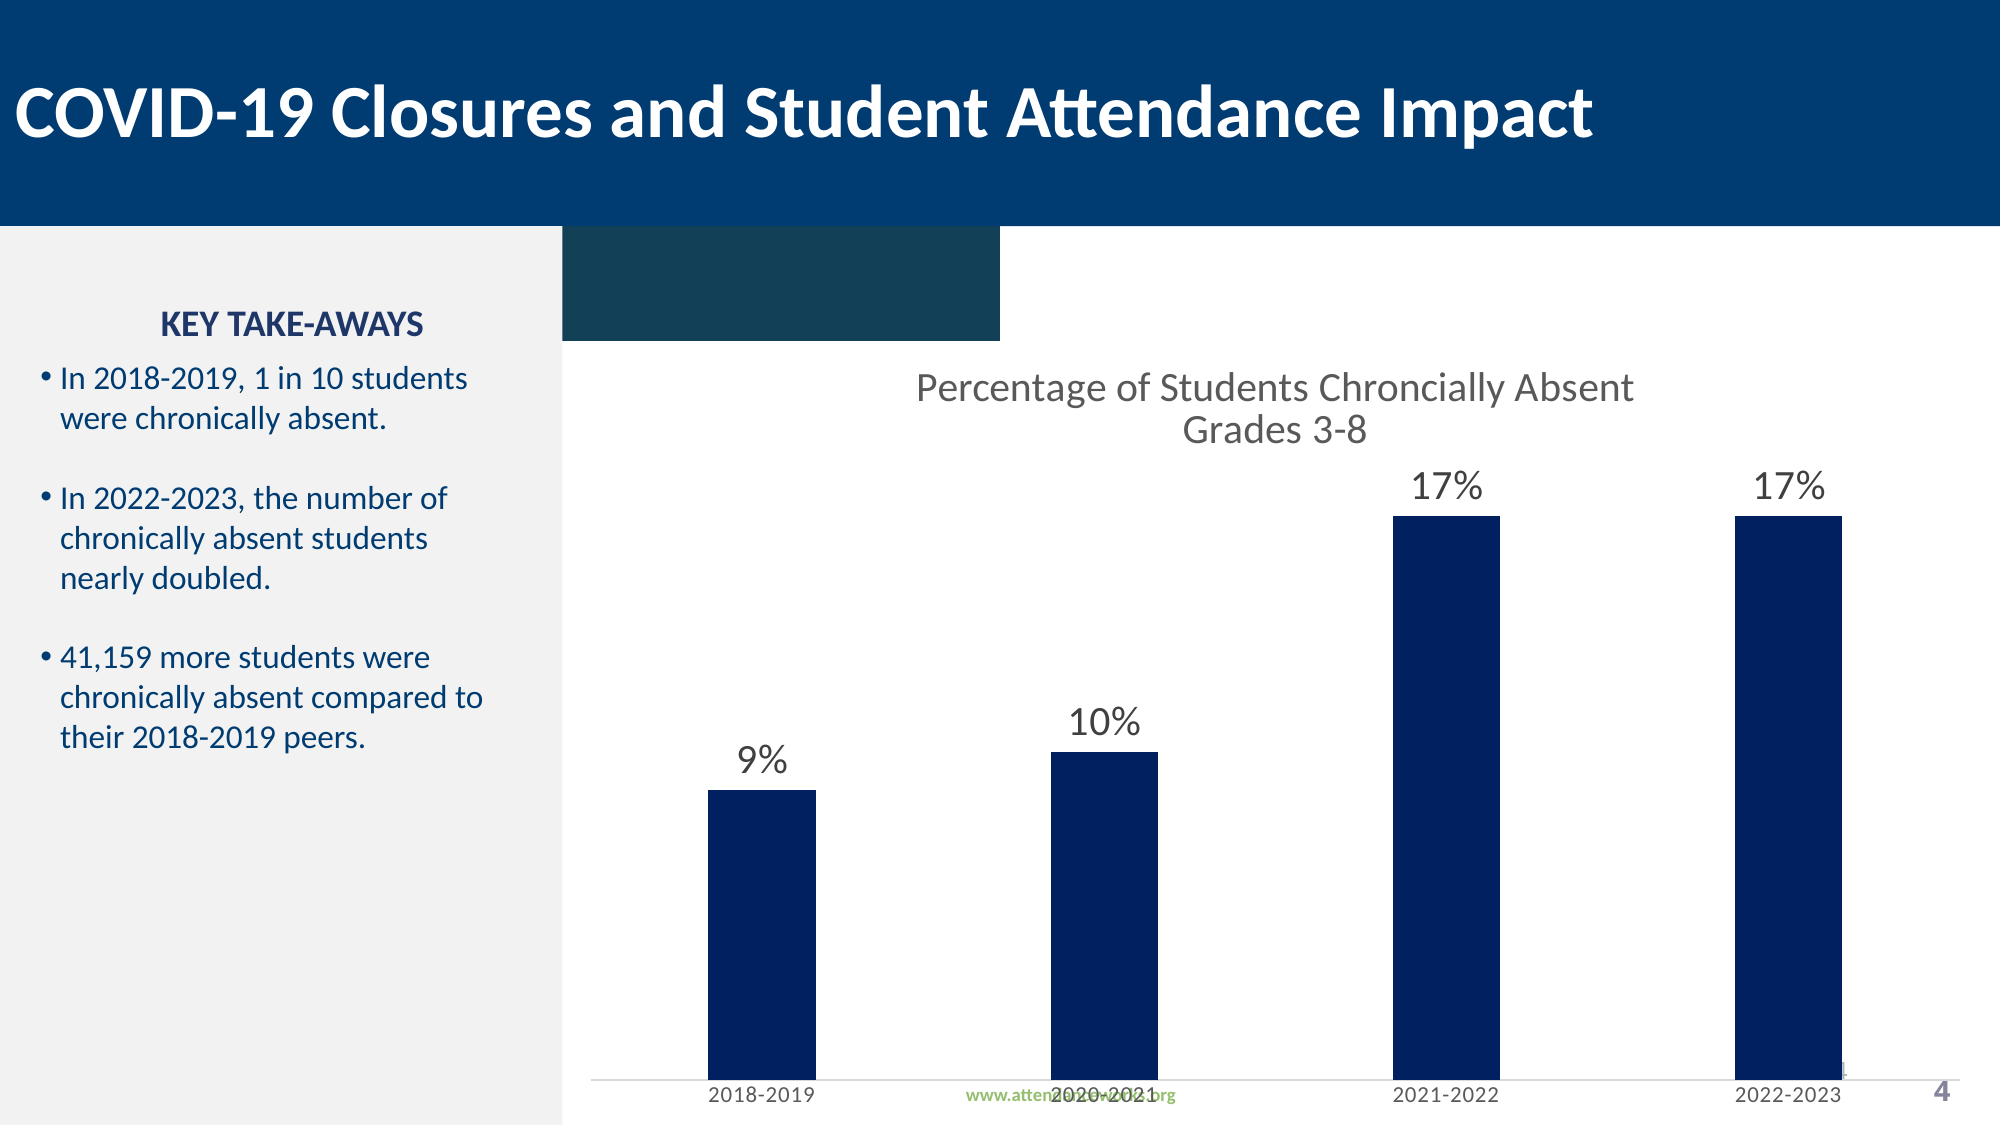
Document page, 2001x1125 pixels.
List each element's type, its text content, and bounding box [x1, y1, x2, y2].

chart [562, 333, 1989, 1125]
title COVID-19 Closures and Student Attendance Impact [0, 0, 2000, 227]
text_box KEY TAKE-AWAYS In 2018-2019, 1 in 10 students were chronically absent. In 2022-2023, the number of chronically absent students nearly doubled. 41,159 more students were chronically absent compared to their 2018-2019 peers. [0, 226, 563, 1125]
